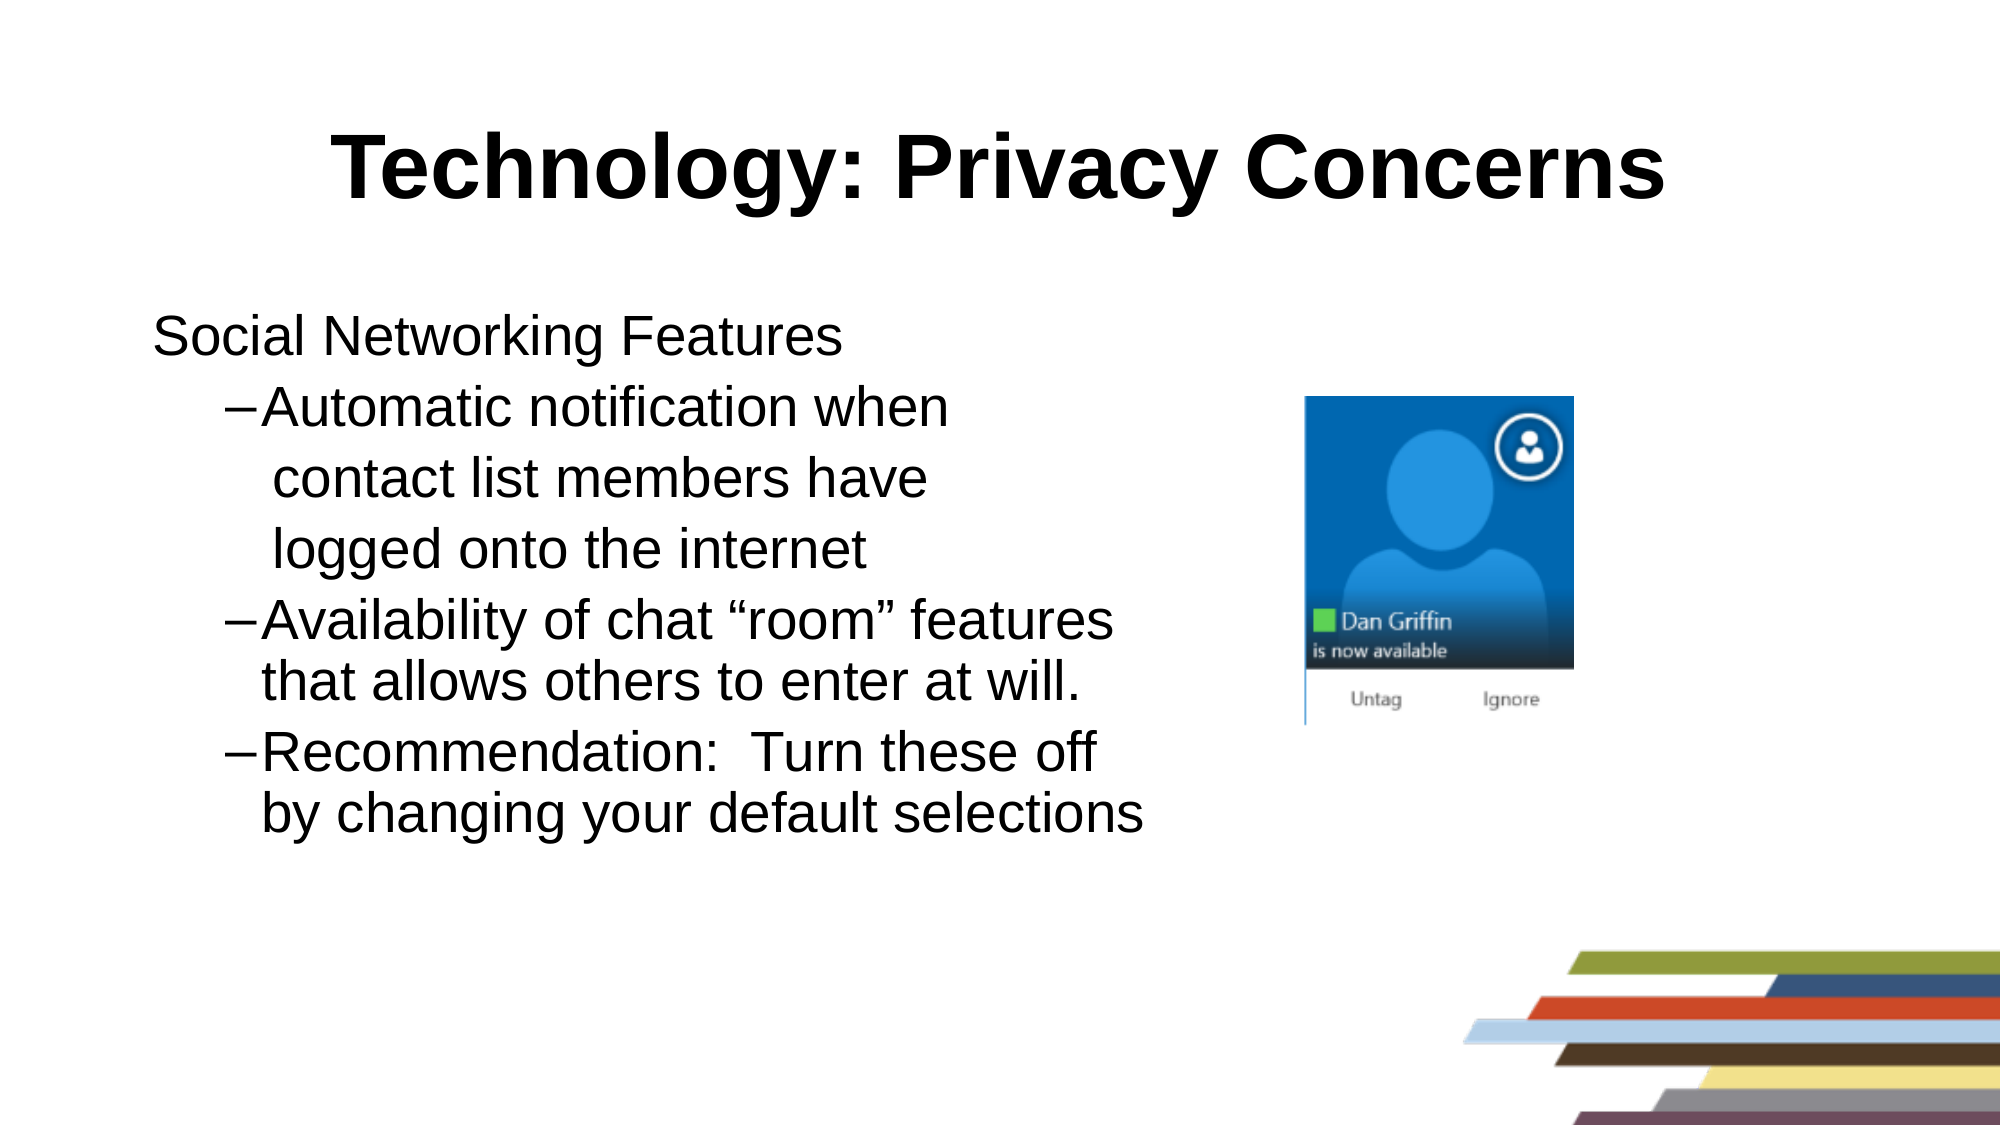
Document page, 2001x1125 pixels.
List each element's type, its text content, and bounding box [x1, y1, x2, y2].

picture [1303, 396, 1574, 729]
title Technology: Privacy Concerns [137, 59, 1863, 278]
list Social Networking Features Automatic notification when contact list members have logged onto the internet Availability of chat “room” features that allows others to enter at will. Recommendation: Turn these off by changing your default selections [137, 299, 1166, 877]
picture [1436, 931, 2000, 1125]
